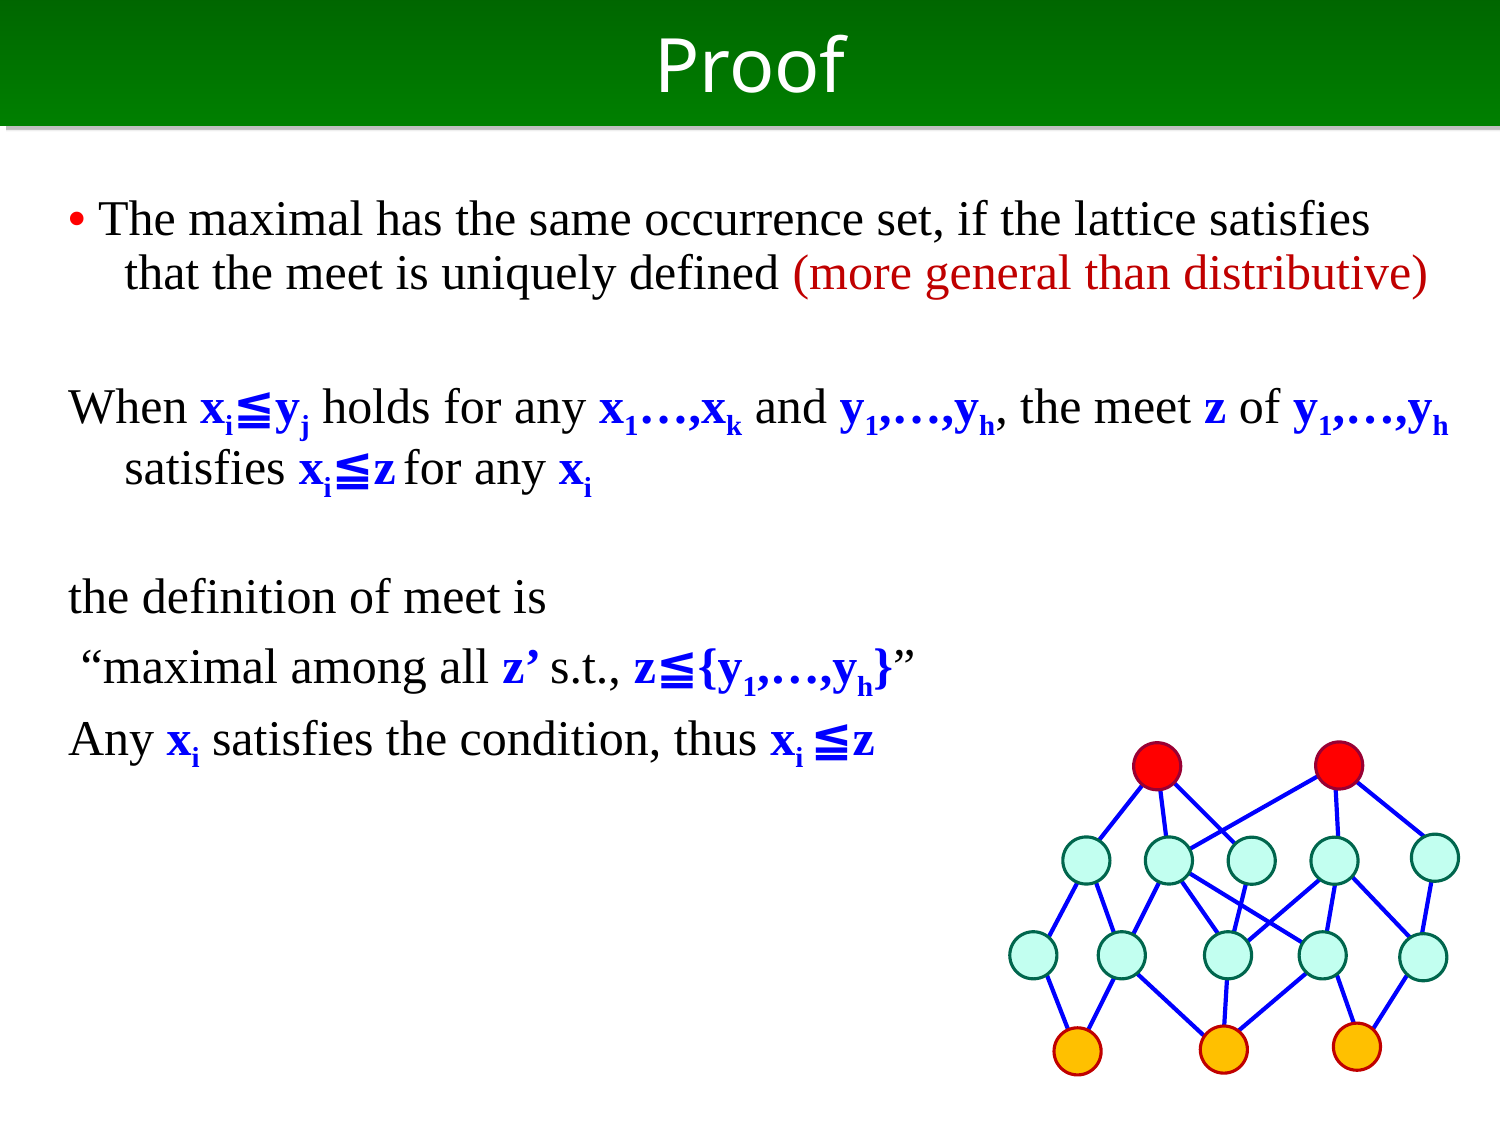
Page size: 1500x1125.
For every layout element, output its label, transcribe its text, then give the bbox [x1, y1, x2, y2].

text_box [1009, 931, 1057, 979]
text_box [1200, 1026, 1248, 1074]
title Proof [0, 0, 1500, 126]
text_box [1054, 1027, 1102, 1075]
text_box [1145, 836, 1193, 885]
list • The maximal has the same occurrence set, if the lattice satisfies that the meet is uniquely defined (more general than distributive) When xi≦yj holds for any x1…,xk and y1,…,yh, the meet z of y1,…,yh satisfies xi≦z for any xi the definition of meet is “maximal among all z’ s.t., z≦{y1,…,yh}” Any xi satisfies the condition, thus xi ≦z [52, 184, 1471, 811]
text_box [1315, 741, 1363, 790]
text_box [1411, 834, 1459, 882]
text_box [1228, 837, 1276, 885]
text_box [1204, 931, 1252, 979]
text_box [1133, 742, 1181, 790]
text_box [1399, 933, 1447, 981]
text_box [1062, 836, 1110, 885]
text_box [1333, 1023, 1381, 1071]
text_box [1299, 931, 1347, 979]
text_box [1310, 837, 1359, 885]
text_box [1098, 931, 1146, 979]
